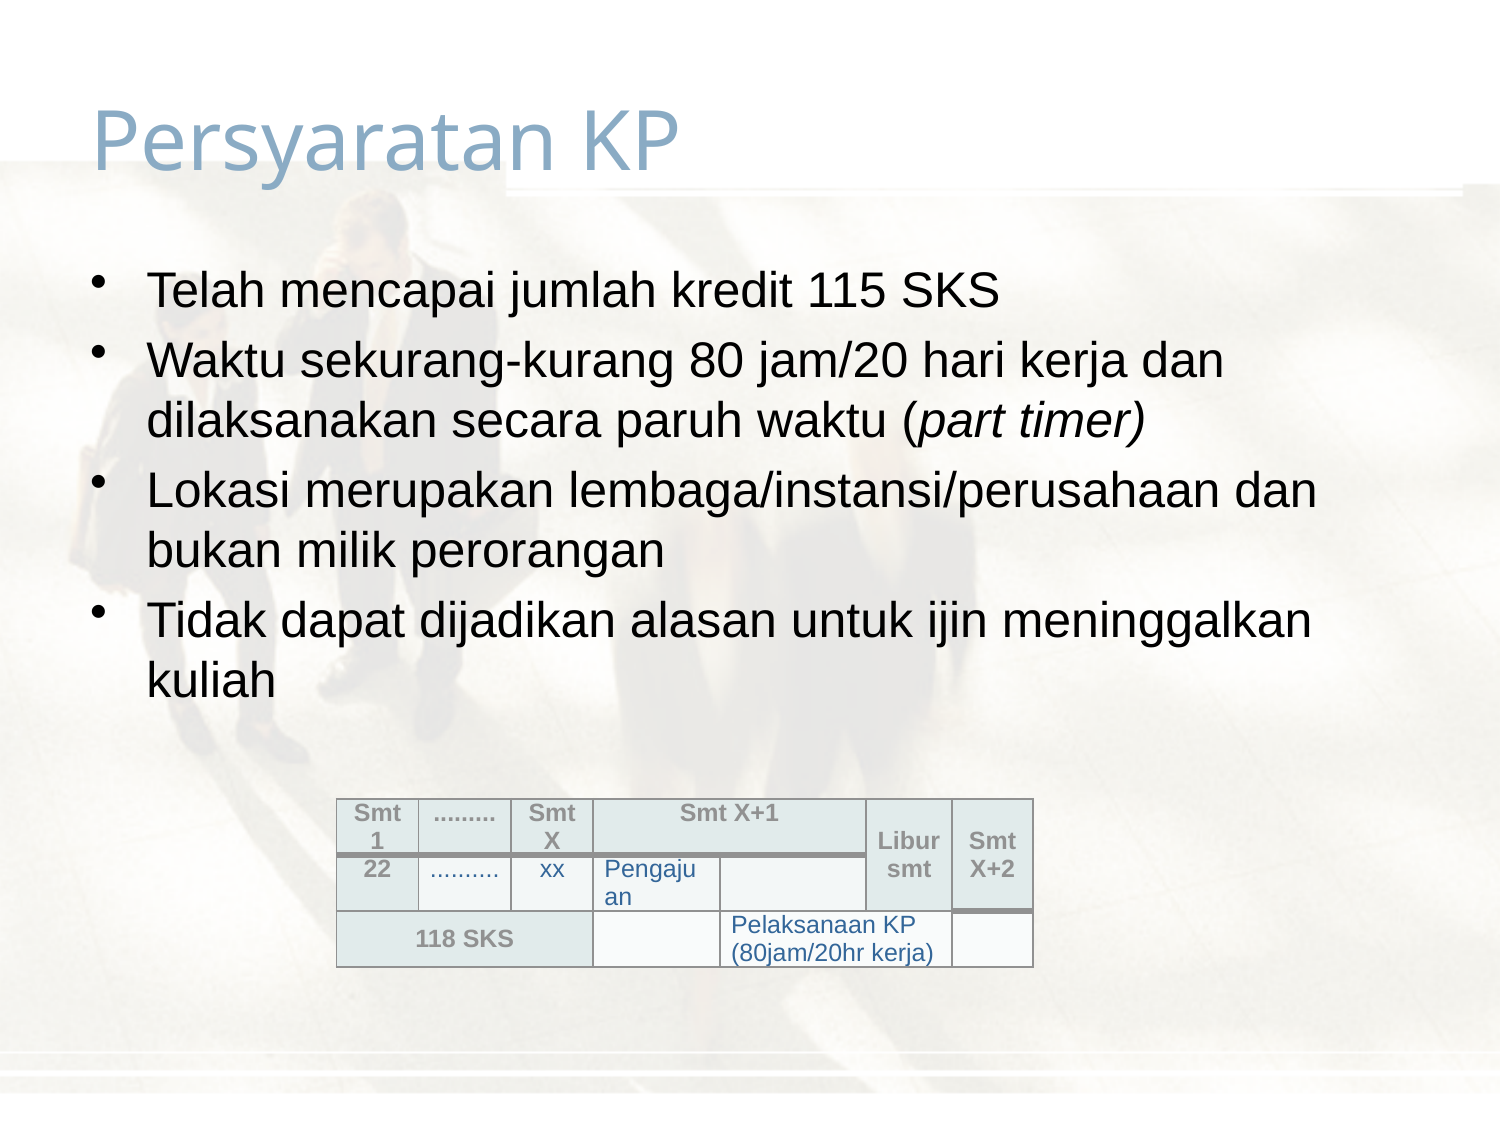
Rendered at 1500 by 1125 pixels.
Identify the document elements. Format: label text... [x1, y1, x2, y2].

table_cell [953, 914, 1032, 966]
table_header ......... [419, 800, 510, 852]
title Persyaratan KP [75, 29, 1400, 245]
picture [0, 0, 1500, 1125]
list Telah mencapai jumlah kredit 115 SKS Waktu sekurang-kurang 80 jam/20 hari kerja dan dilaksanakan secara paruh waktu (part timer) Lokasi merupakan lembaga/instansi/perusahaan dan bukan milik perorangan Tidak dapat dijadikan alasan untuk ijin meninggalkan kuliah [75, 249, 1400, 740]
table_cell [721, 858, 865, 910]
table_cell 22 [337, 858, 418, 910]
table_header Smt X+1 [594, 800, 865, 852]
table_cell 118 SKS [337, 912, 592, 966]
table_header Smt 1 [337, 800, 418, 852]
table_cell .......... [419, 858, 510, 910]
table_header Smt X+2 [953, 800, 1032, 908]
table_cell [594, 912, 719, 966]
table_header Libur smt [867, 800, 951, 910]
table_cell Pelaksanaan KP (80jam/20hr kerja) [721, 912, 951, 966]
table_cell Pengajuan [594, 858, 719, 910]
table_cell xx [512, 858, 592, 910]
table_header Smt X [512, 800, 592, 852]
